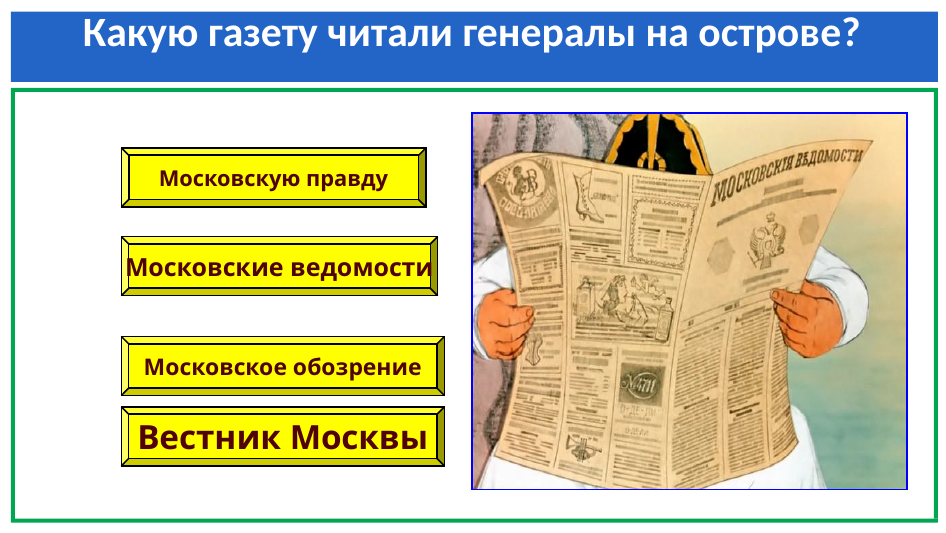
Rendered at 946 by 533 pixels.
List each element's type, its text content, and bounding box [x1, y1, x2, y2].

text_box Московское обозрение [121, 336, 445, 396]
text_box Московскую правду [121, 147, 427, 207]
text_box Вестник Москвы [121, 406, 445, 466]
text_box Московские ведомости [121, 236, 438, 296]
text_box Какую газету читали генералы на острове? [39, 0, 915, 59]
picture [472, 113, 907, 489]
